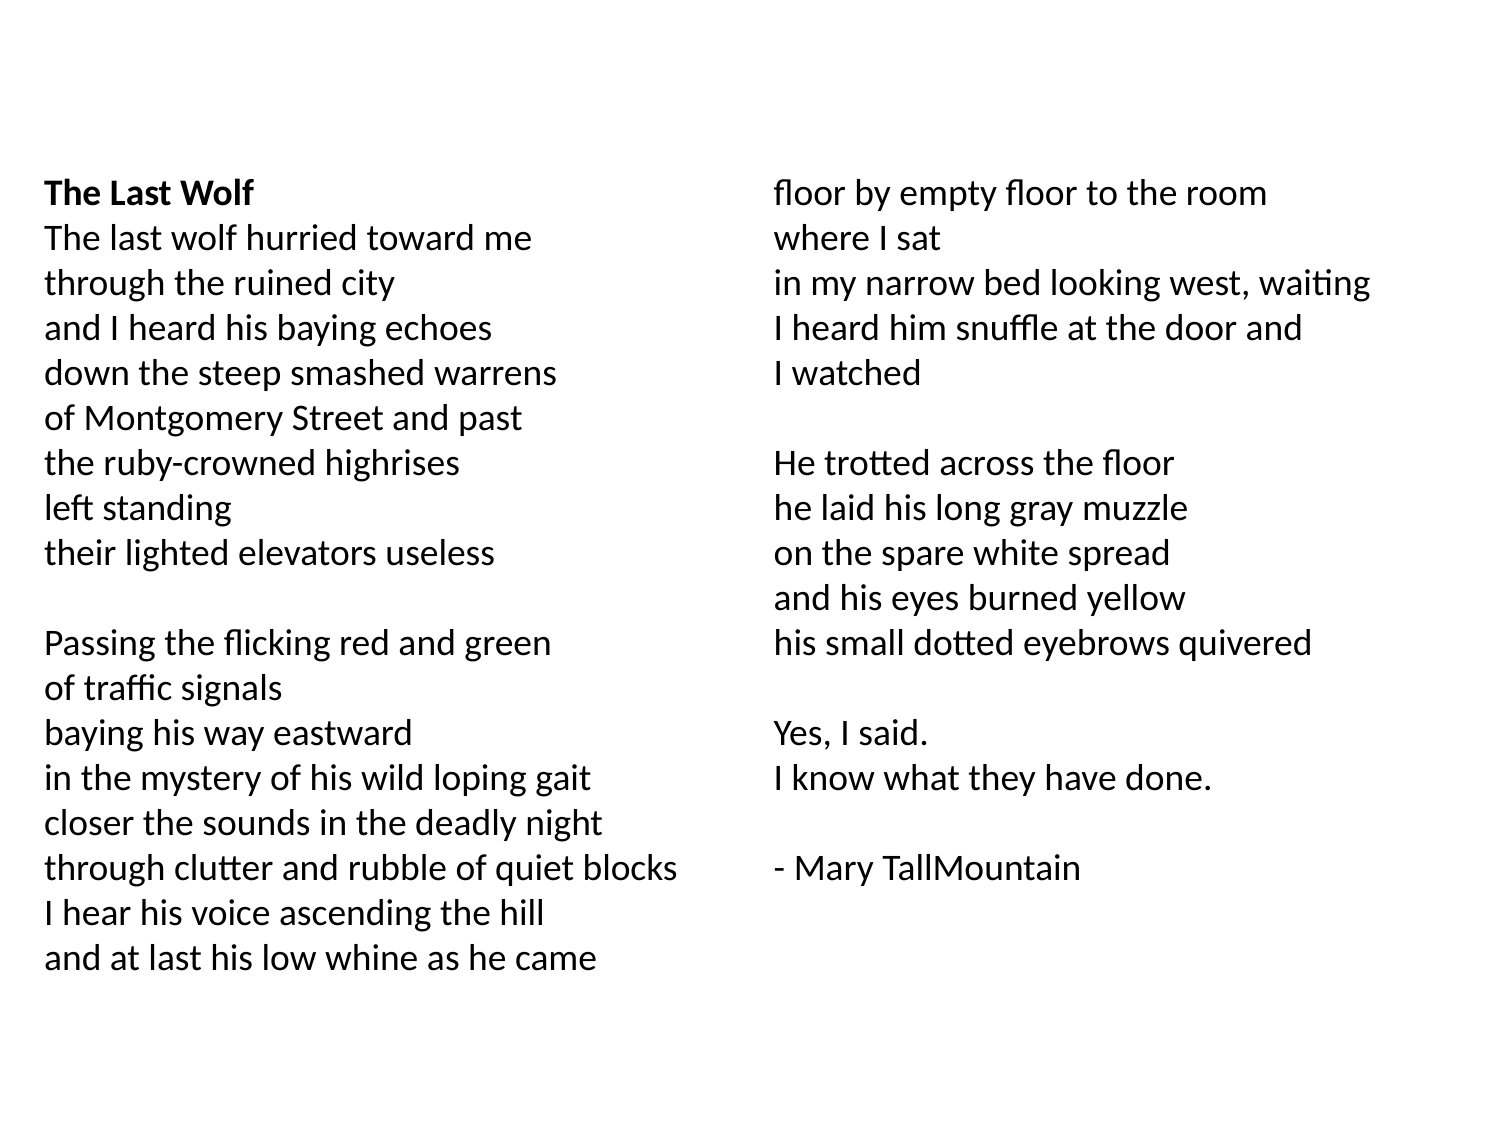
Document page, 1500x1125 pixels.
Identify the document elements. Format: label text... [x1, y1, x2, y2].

text_box The Last Wolf The last wolf hurried toward me through the ruined city and I heard his baying echoes down the steep smashed warrens of Montgomery Street and past the ruby-crowned highrises left standing their lighted elevators useless Passing the flicking red and green of traffic signals baying his way eastward in the mystery of his wild loping gait closer the sounds in the deadly night through clutter and rubble of quiet blocks I hear his voice ascending the hill and at last his low whine as he came floor by empty floor to the room where I sat in my narrow bed looking west, waiting I heard him snuffle at the door and I watched He trotted across the floor he laid his long gray muzzle on the spare white spread and his eyes burned yellow his small dotted eyebrows quivered Yes, I said. I know what they have done. - Mary TallMountain [29, 160, 1500, 993]
